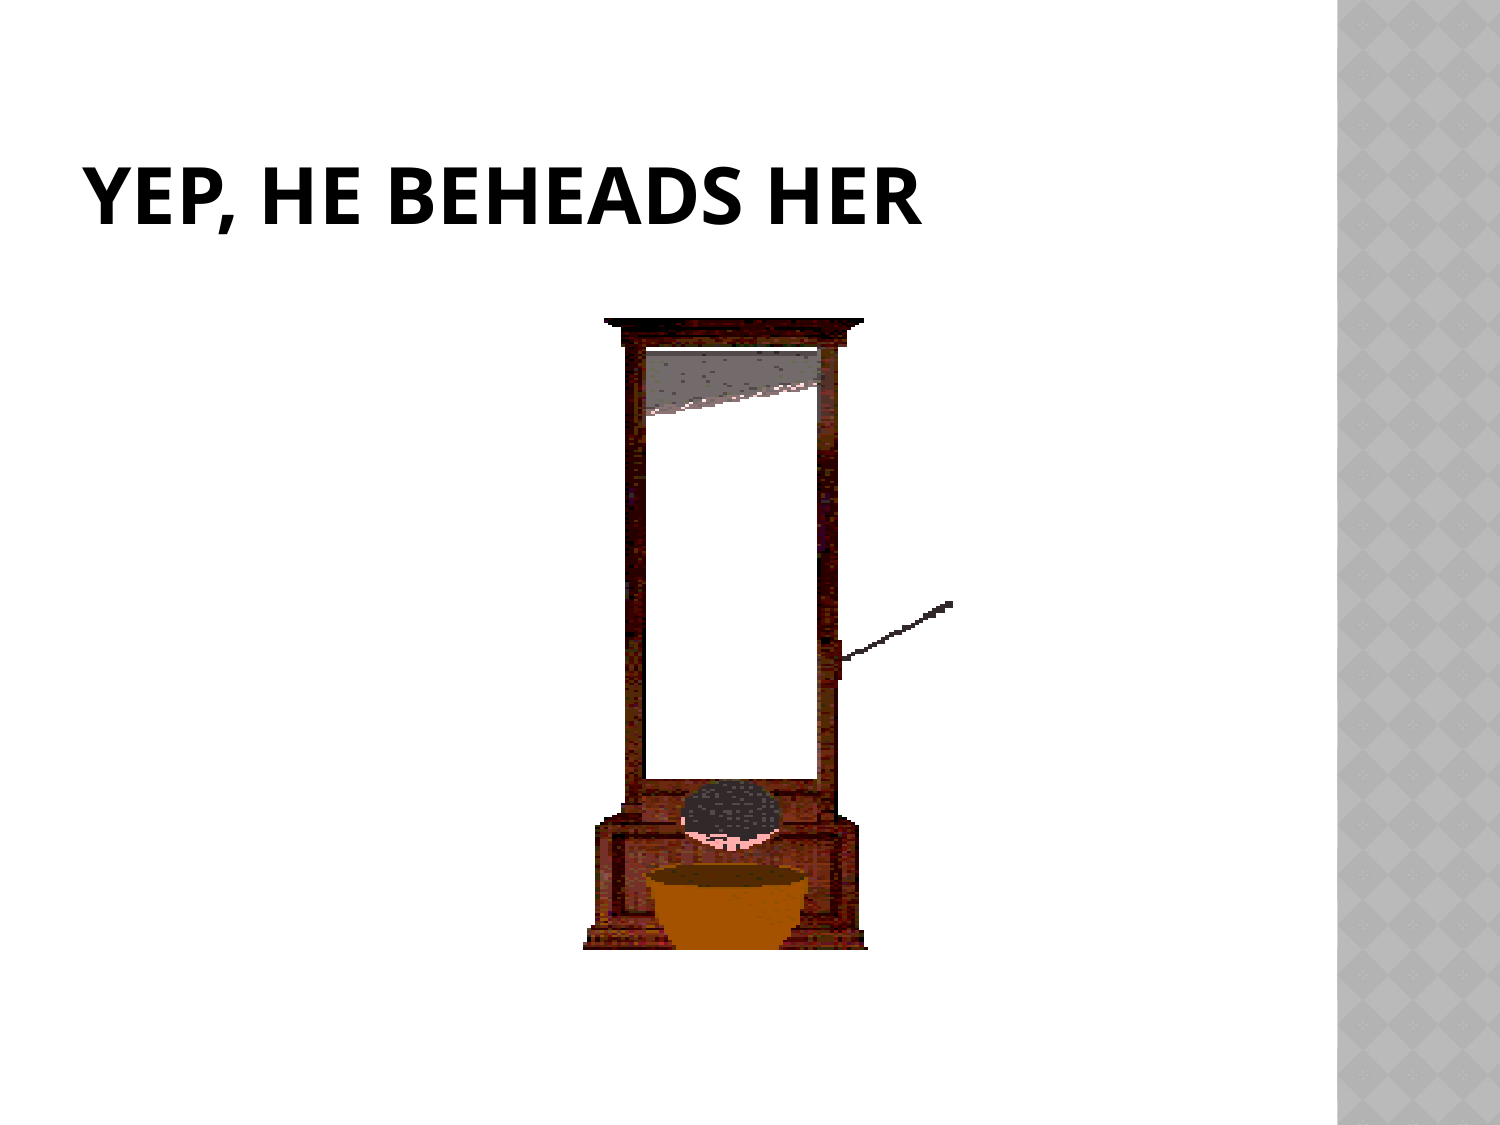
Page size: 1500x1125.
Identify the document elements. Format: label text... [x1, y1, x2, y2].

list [549, 299, 976, 951]
title Yep, he beheads her [75, 52, 1263, 240]
